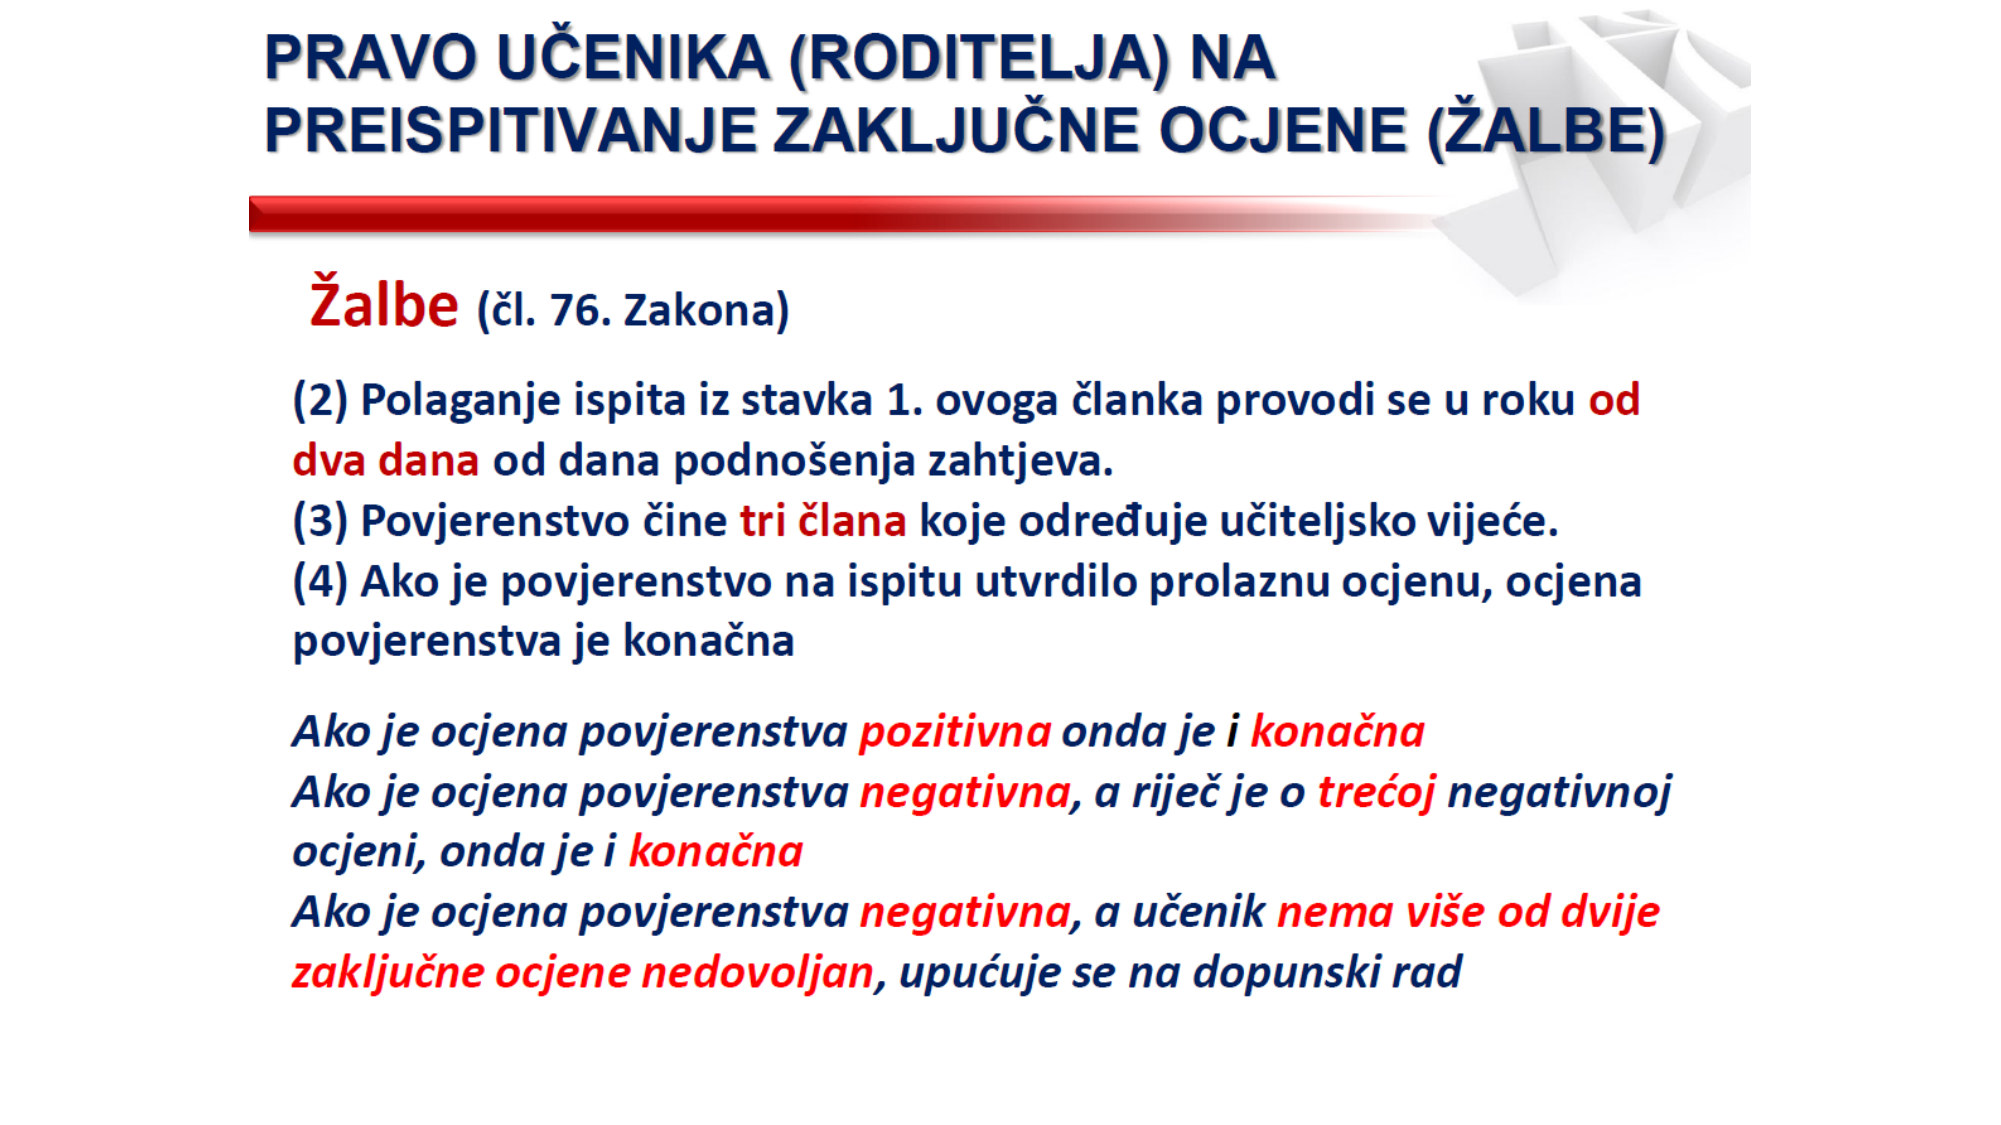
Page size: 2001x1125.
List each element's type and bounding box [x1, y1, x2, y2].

picture [249, 0, 1751, 1125]
